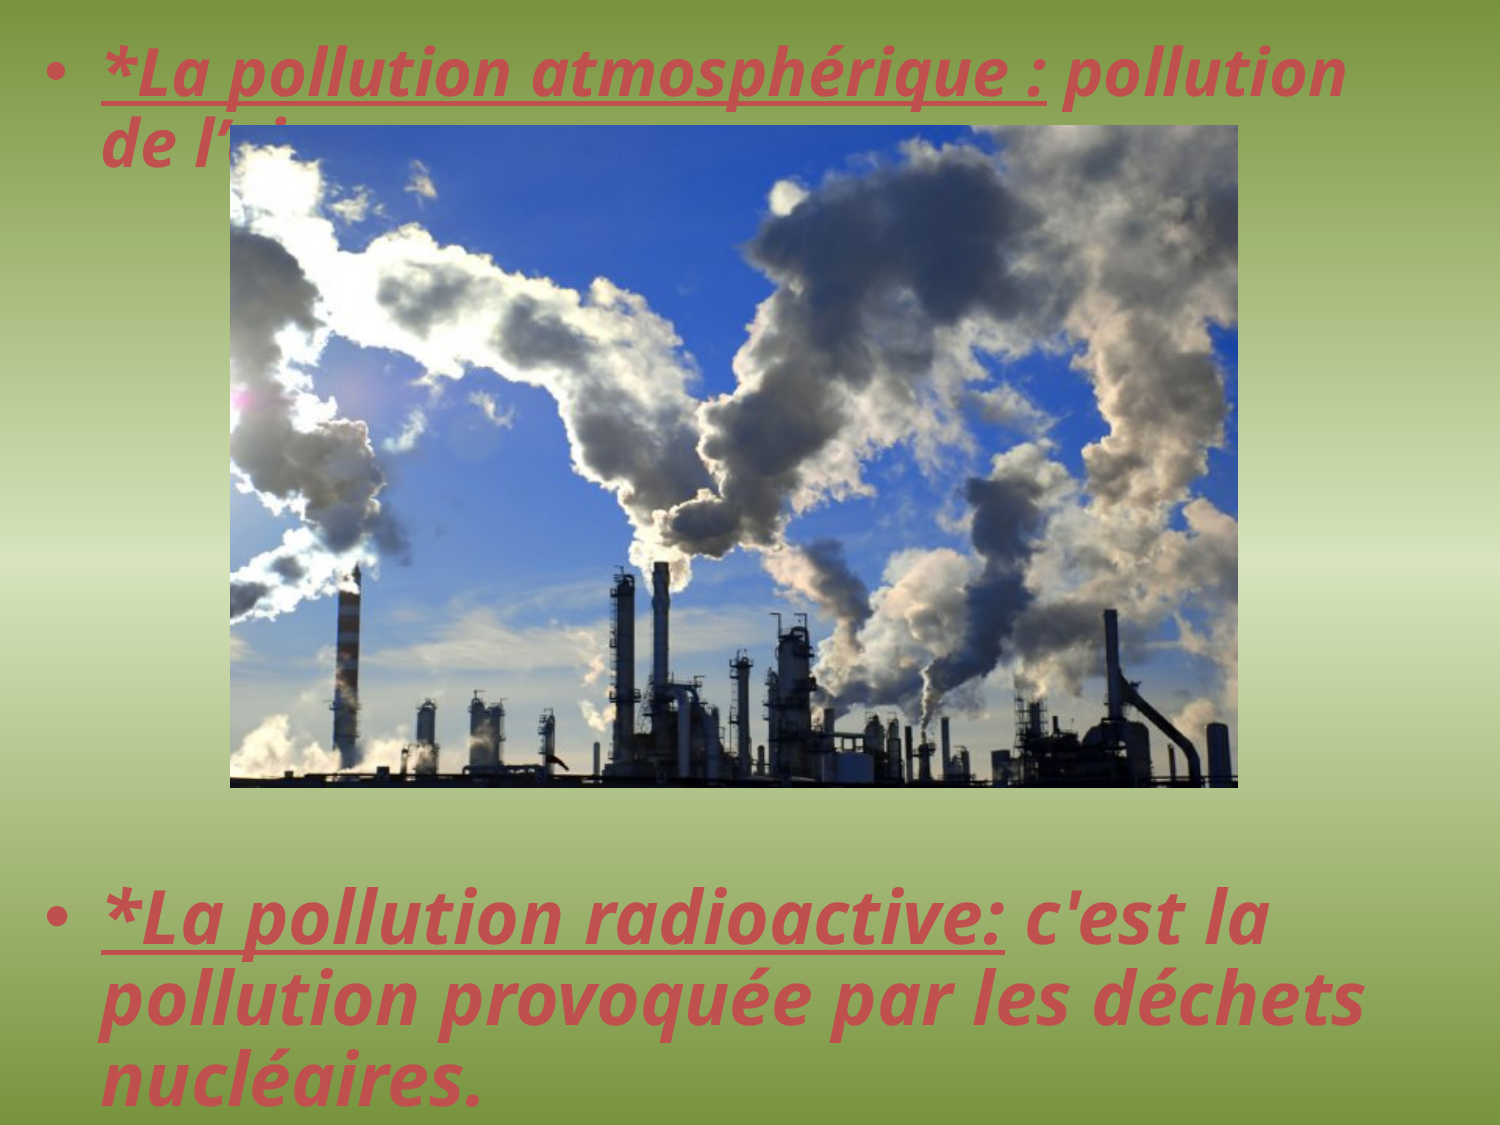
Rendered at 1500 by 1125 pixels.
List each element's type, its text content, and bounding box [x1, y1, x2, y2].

picture [229, 125, 1239, 788]
list *La pollution atmosphérique : pollution de l’air *La pollution radioactive: c'est la pollution provoquée par les déchets nucléaires. [29, 31, 1425, 1005]
